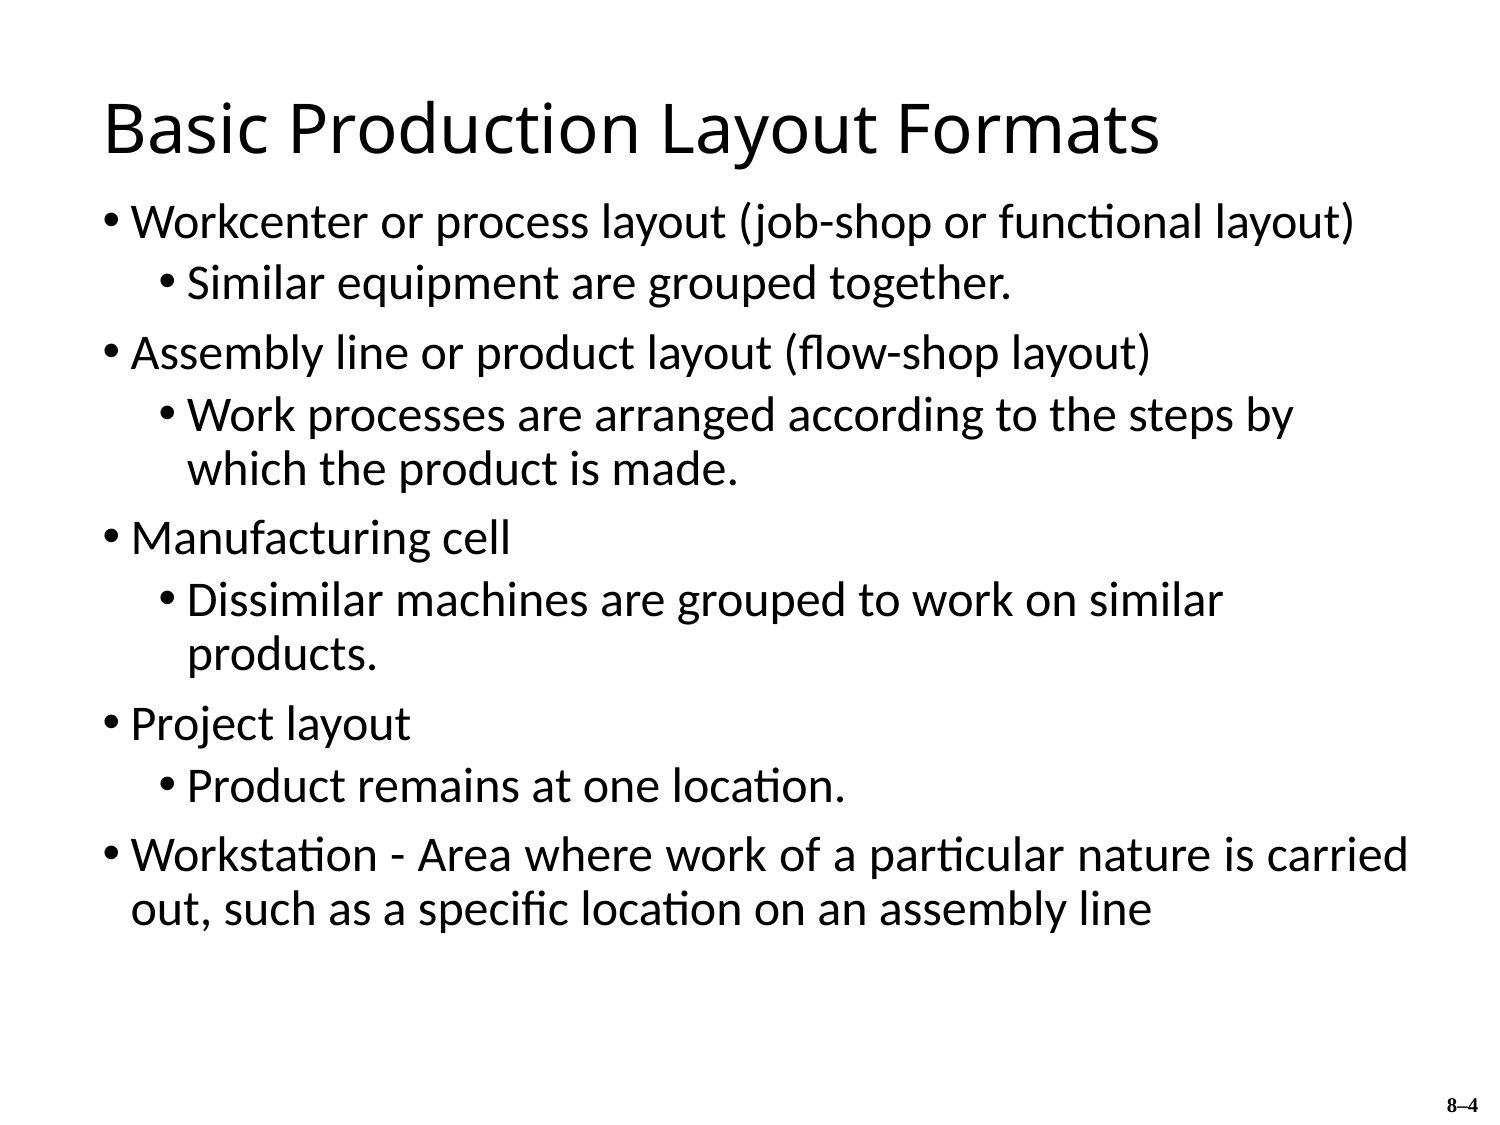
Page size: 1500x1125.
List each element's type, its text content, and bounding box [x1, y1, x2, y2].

title Basic Production Layout Formats [87, 50, 1425, 187]
list Workcenter or process layout (job-shop or functional layout) Similar equipment are grouped together. Assembly line or product layout (flow-shop layout) Work processes are arranged according to the steps by which the product is made. Manufacturing cell Dissimilar machines are grouped to work on similar products. Project layout Product remains at one location. Workstation - Area where work of a particular nature is carried out, such as a specific location on an assembly line [87, 187, 1425, 1125]
